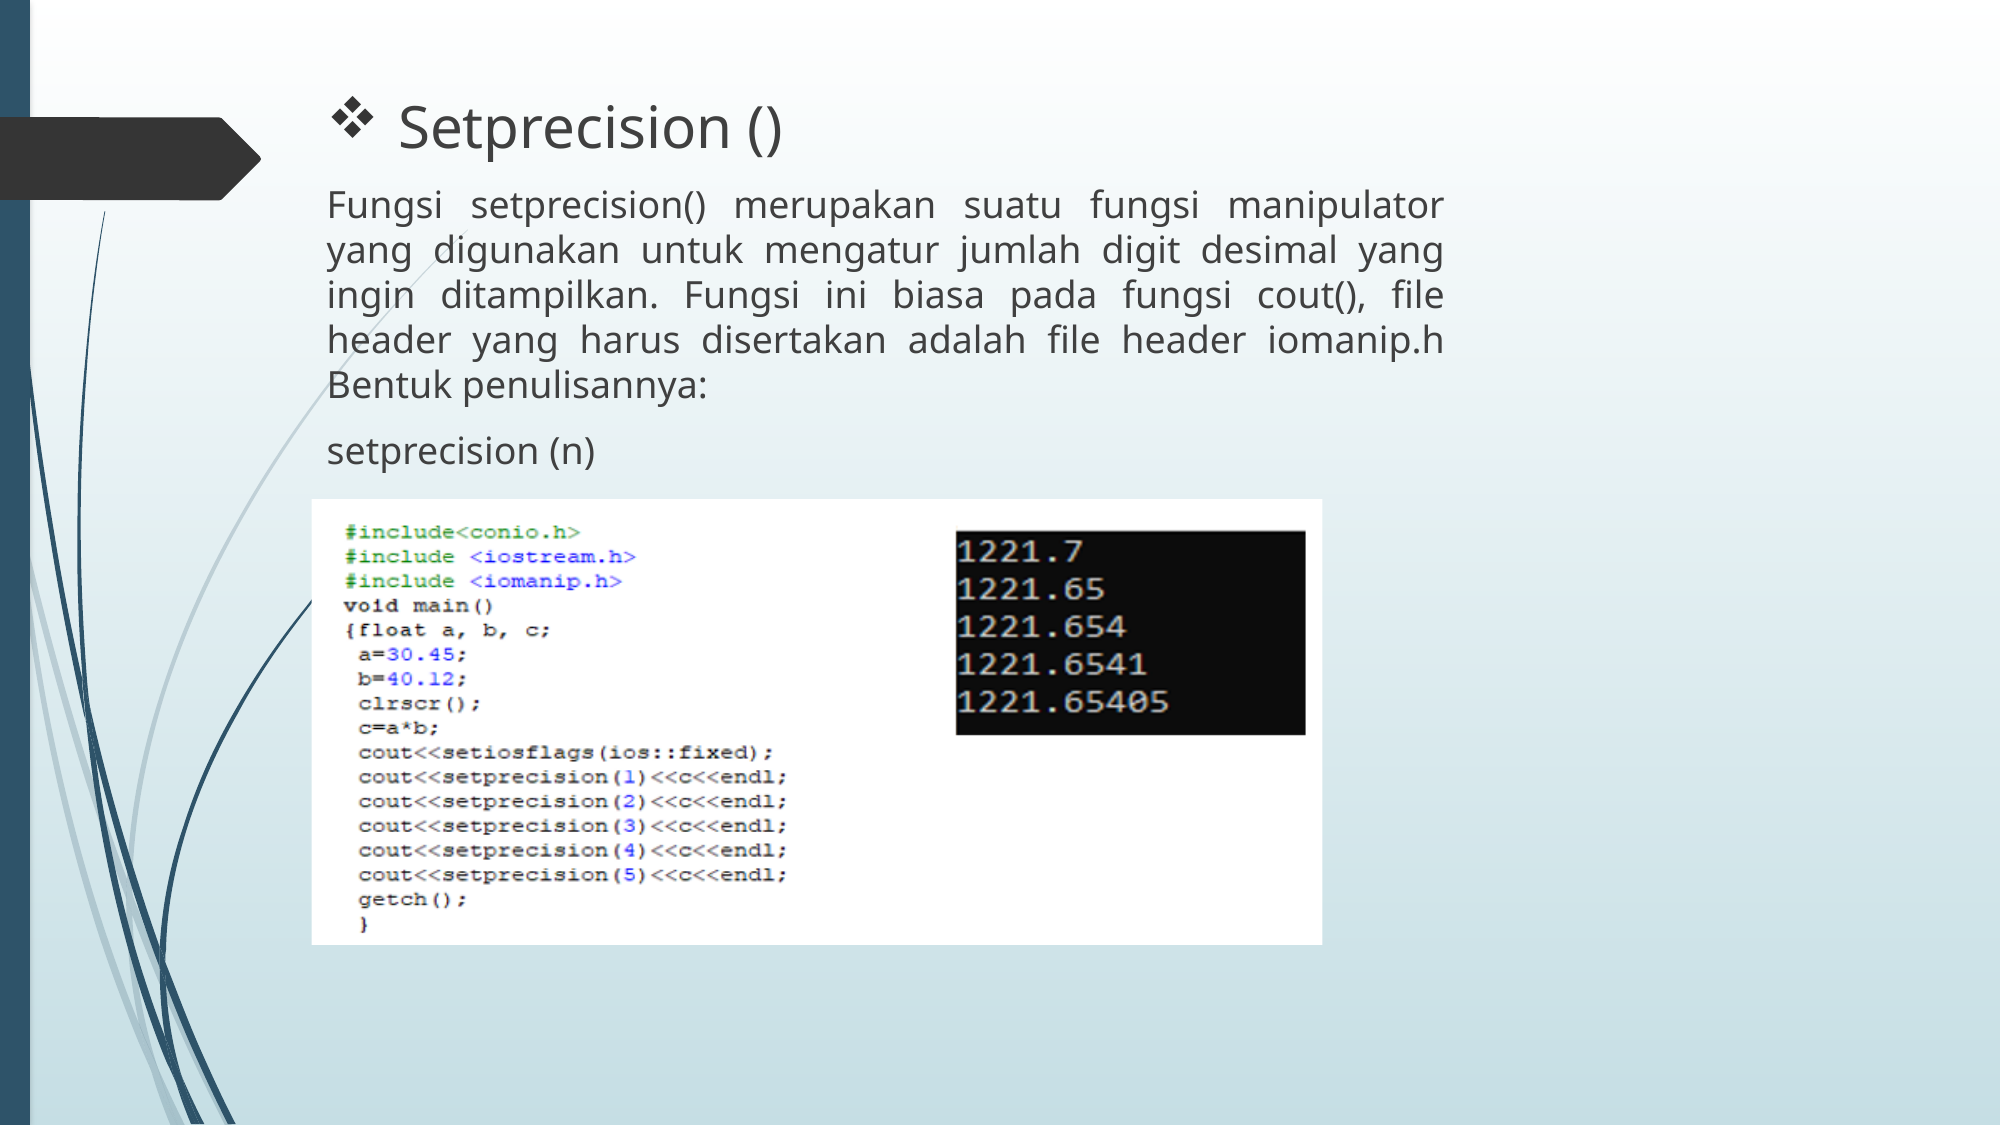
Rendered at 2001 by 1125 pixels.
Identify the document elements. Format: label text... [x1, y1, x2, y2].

list Setprecision () Fungsi setprecision() merupakan suatu fungsi manipulator yang digunakan untuk mengatur jumlah digit desimal yang ingin ditampilkan. Fungsi ini biasa pada fungsi cout(), file header yang harus disertakan adalah file header iomanip.h Bentuk penulisannya: setprecision (n) [311, 82, 1461, 1053]
picture [311, 498, 1323, 945]
